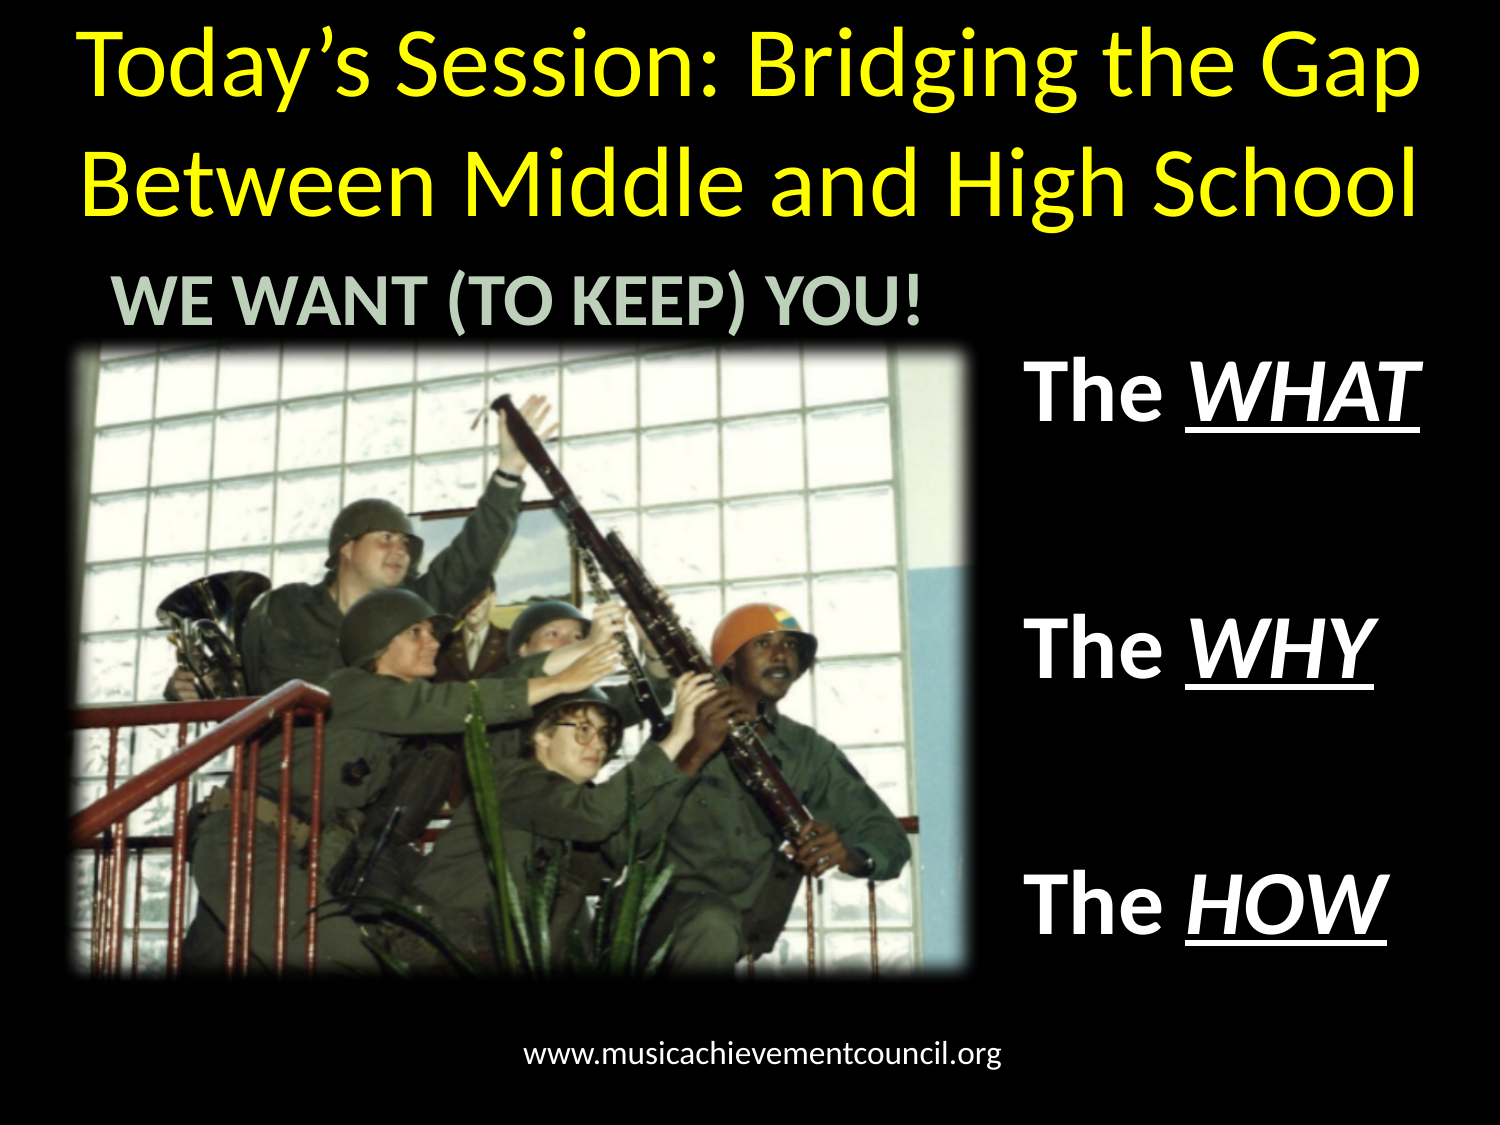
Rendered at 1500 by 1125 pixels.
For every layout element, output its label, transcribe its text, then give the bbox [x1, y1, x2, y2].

picture [62, 335, 981, 986]
title Today’s Session: Bridging the Gap Between Middle and High School [0, 53, 1500, 179]
footer www.musicachievementcouncil.org [455, 1021, 1070, 1082]
list The WHAT The WHY The HOW [1008, 322, 1500, 1029]
text_box WE WANT (TO KEEP) YOU! [31, 222, 1006, 348]
